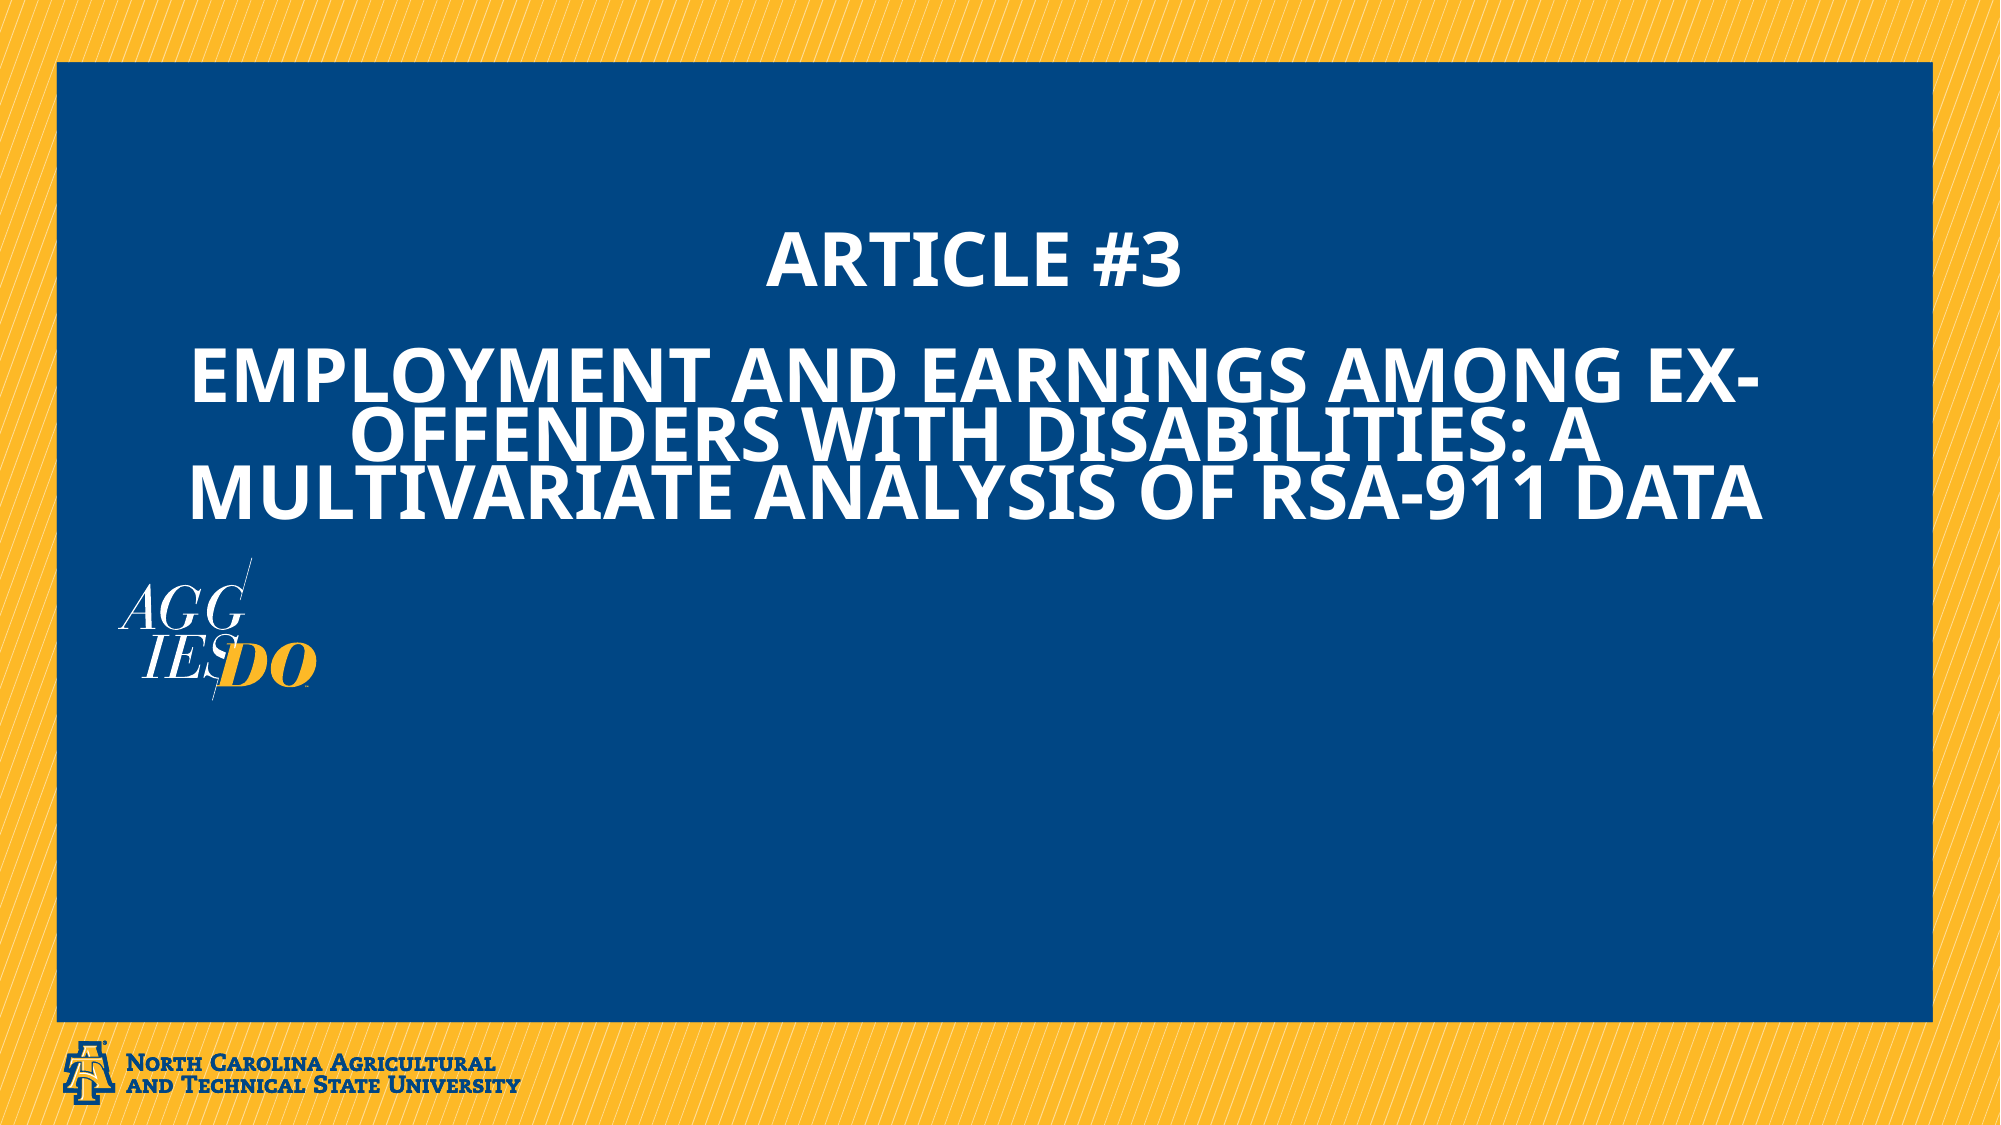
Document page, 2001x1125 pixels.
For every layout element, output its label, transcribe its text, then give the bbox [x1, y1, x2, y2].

title Article #3 Employment and earnings among ex-offenders with disabilities: A multivariate analysis of RSA-911 data [112, 125, 1838, 539]
